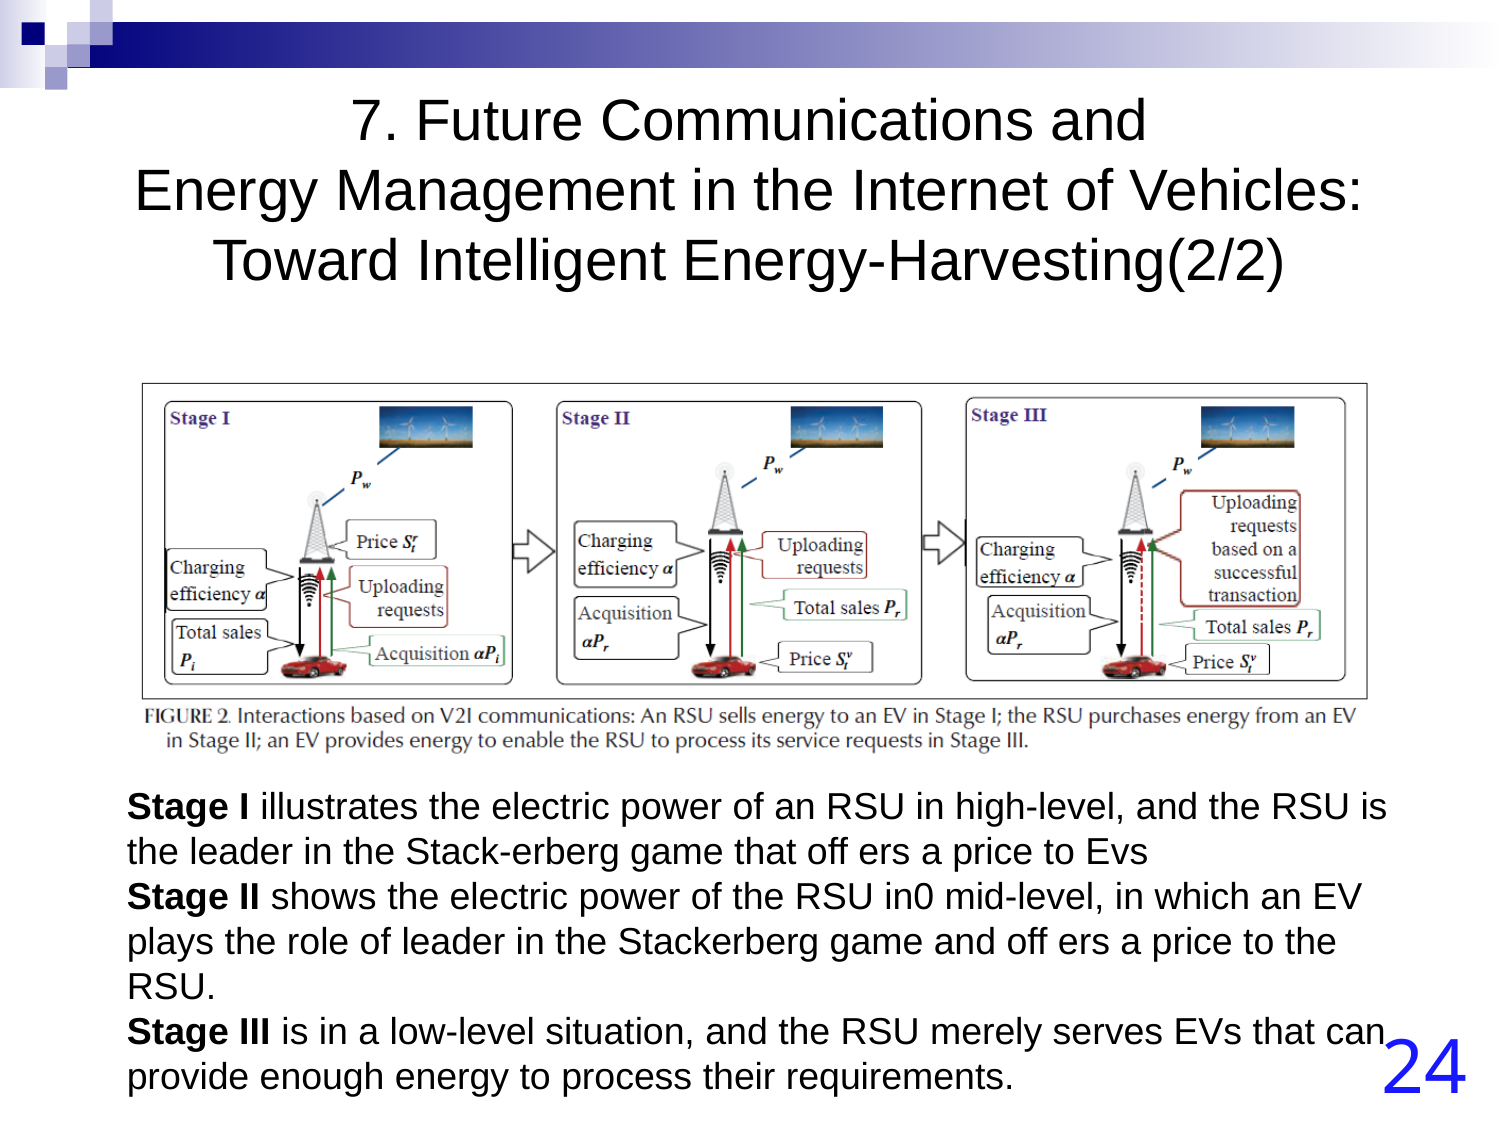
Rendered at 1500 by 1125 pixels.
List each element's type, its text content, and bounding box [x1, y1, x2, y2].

text_box Stage I illustrates the electric power of an RSU in high-level, and the RSU is the leader in the Stack-erberg game that off ers a price to Evs Stage II shows the electric power of the RSU in0 mid-level, in which an EV plays the role of leader in the Stackerberg game and off ers a price to the RSU. Stage III is in a low-level situation, and the RSU merely serves EVs that can provide enough energy to process their requirements. [112, 775, 1409, 1105]
slide_number 24 [1256, 1022, 1483, 1117]
picture [91, 368, 1409, 757]
title 7. Future Communications and Energy Management in the Internet of Vehicles: Toward Intelligent Energy-Harvesting(2/2) [75, 75, 1425, 300]
